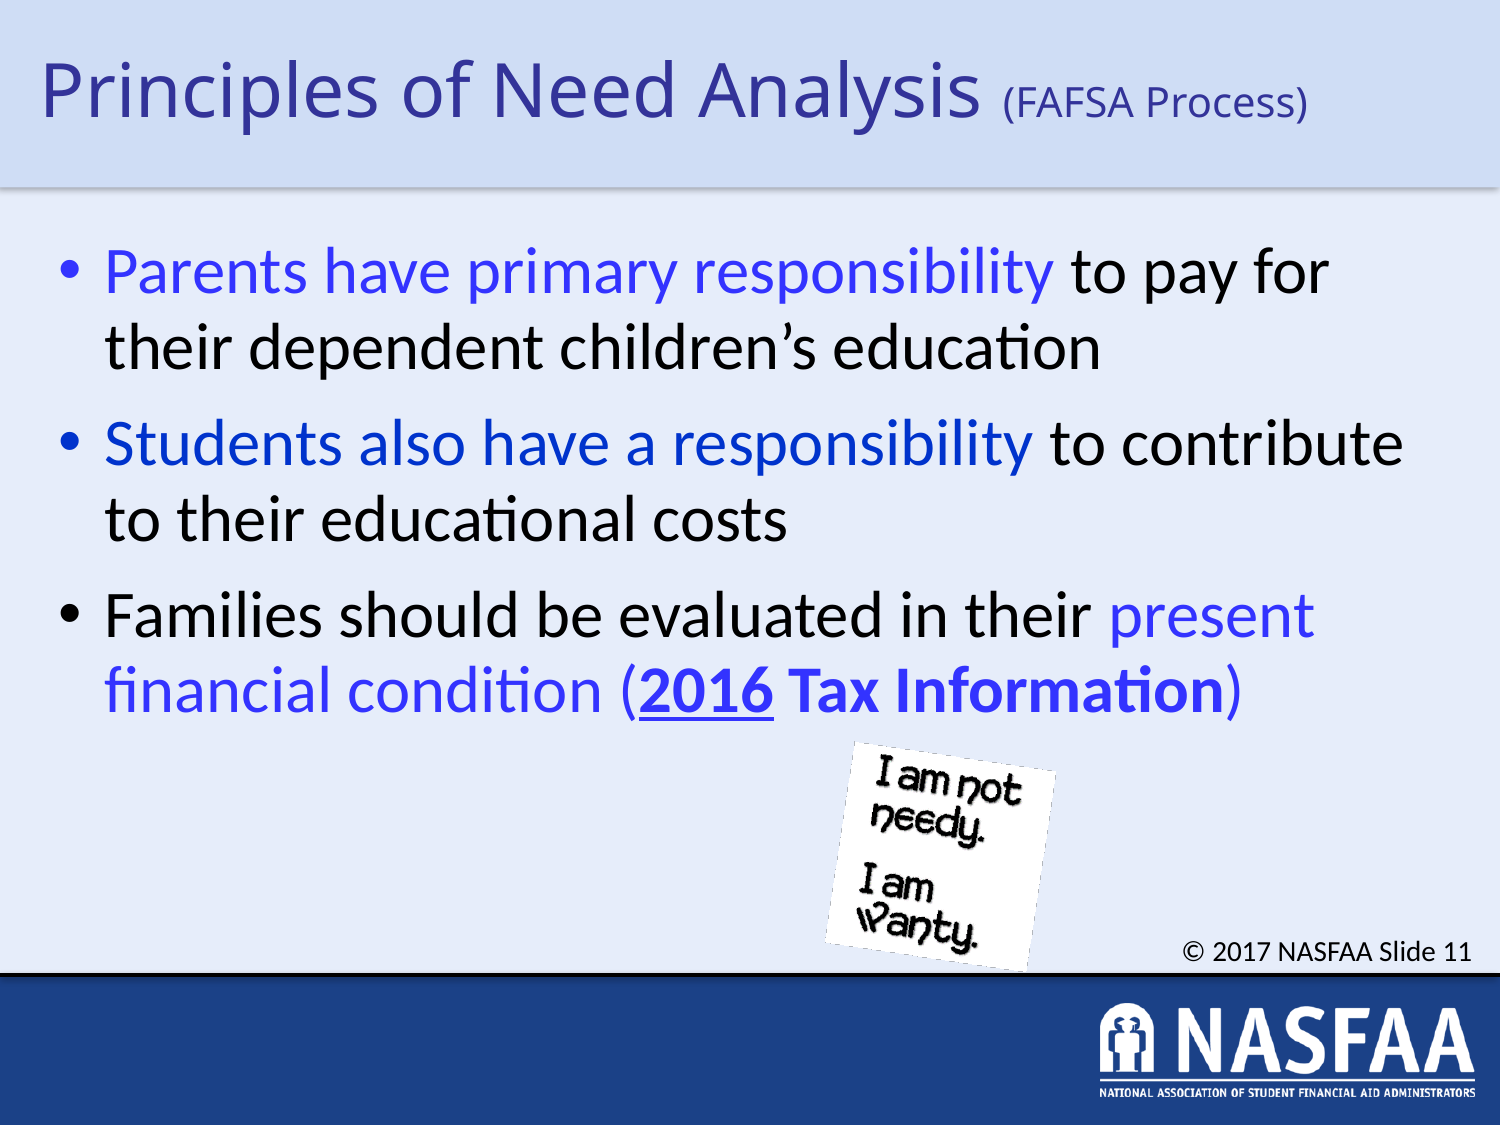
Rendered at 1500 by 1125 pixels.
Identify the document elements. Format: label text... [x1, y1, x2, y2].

title Principles of Need Analysis (FAFSA Process) [24, 0, 1475, 188]
picture [825, 742, 1056, 972]
list Parents have primary responsibility to pay for their dependent children’s education Students also have a responsibility to contribute to their educational costs Families should be evaluated in their present financial condition (2016 Tax Information) [43, 224, 1457, 938]
picture [1100, 1003, 1475, 1097]
